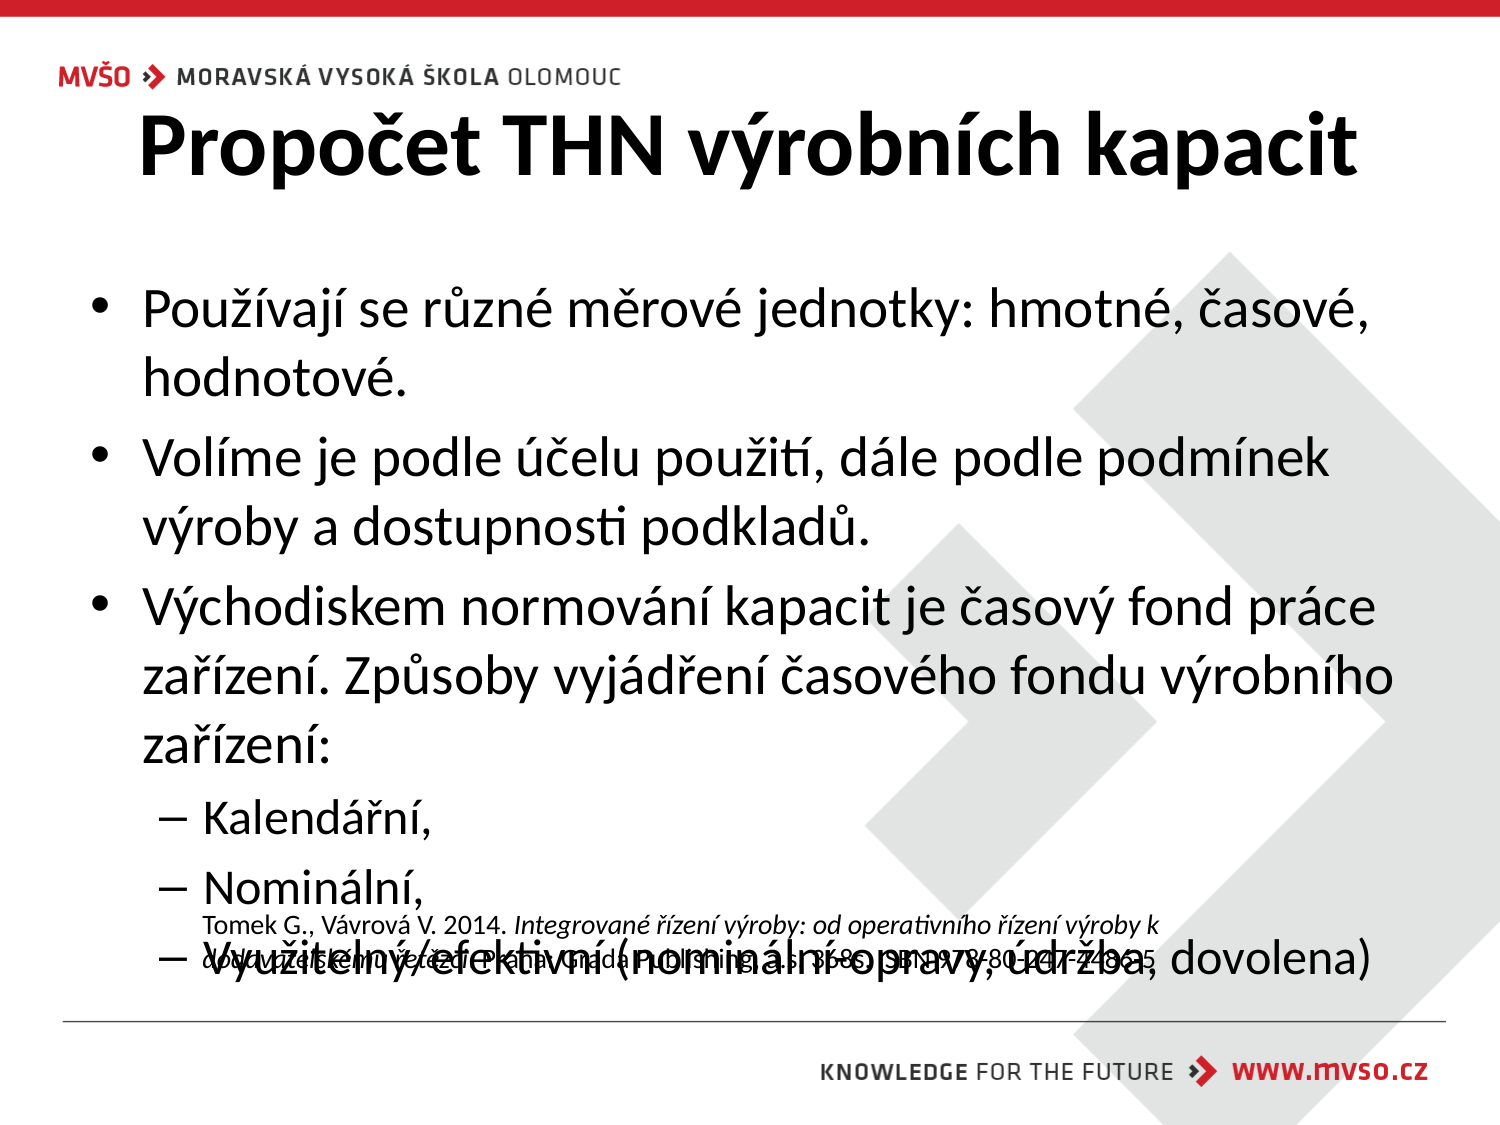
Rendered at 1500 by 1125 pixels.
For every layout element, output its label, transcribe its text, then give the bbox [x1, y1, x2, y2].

title Propočet THN výrobních kapacit [75, 45, 1425, 233]
list Používají se různé měrové jednotky: hmotné, časové, hodnotové. Volíme je podle účelu použití, dále podle podmínek výroby a dostupnosti podkladů. Východiskem normování kapacit je časový fond práce zařízení. Způsoby vyjádření časového fondu výrobního zařízení: Kalendářní, Nominální, Využitelný/efektivní (nominální-opravy, údržba, dovolena) [75, 262, 1425, 1005]
picture [0, 0, 1500, 1125]
text_box Tomek G., Vávrová V. 2014. Integrované řízení výroby: od operativního řízení výroby k dodavatelskému řetězci. Praha: Grada Publishing, a.s. 368s. ISBN 978-80-247-4486-5 [187, 899, 1291, 982]
